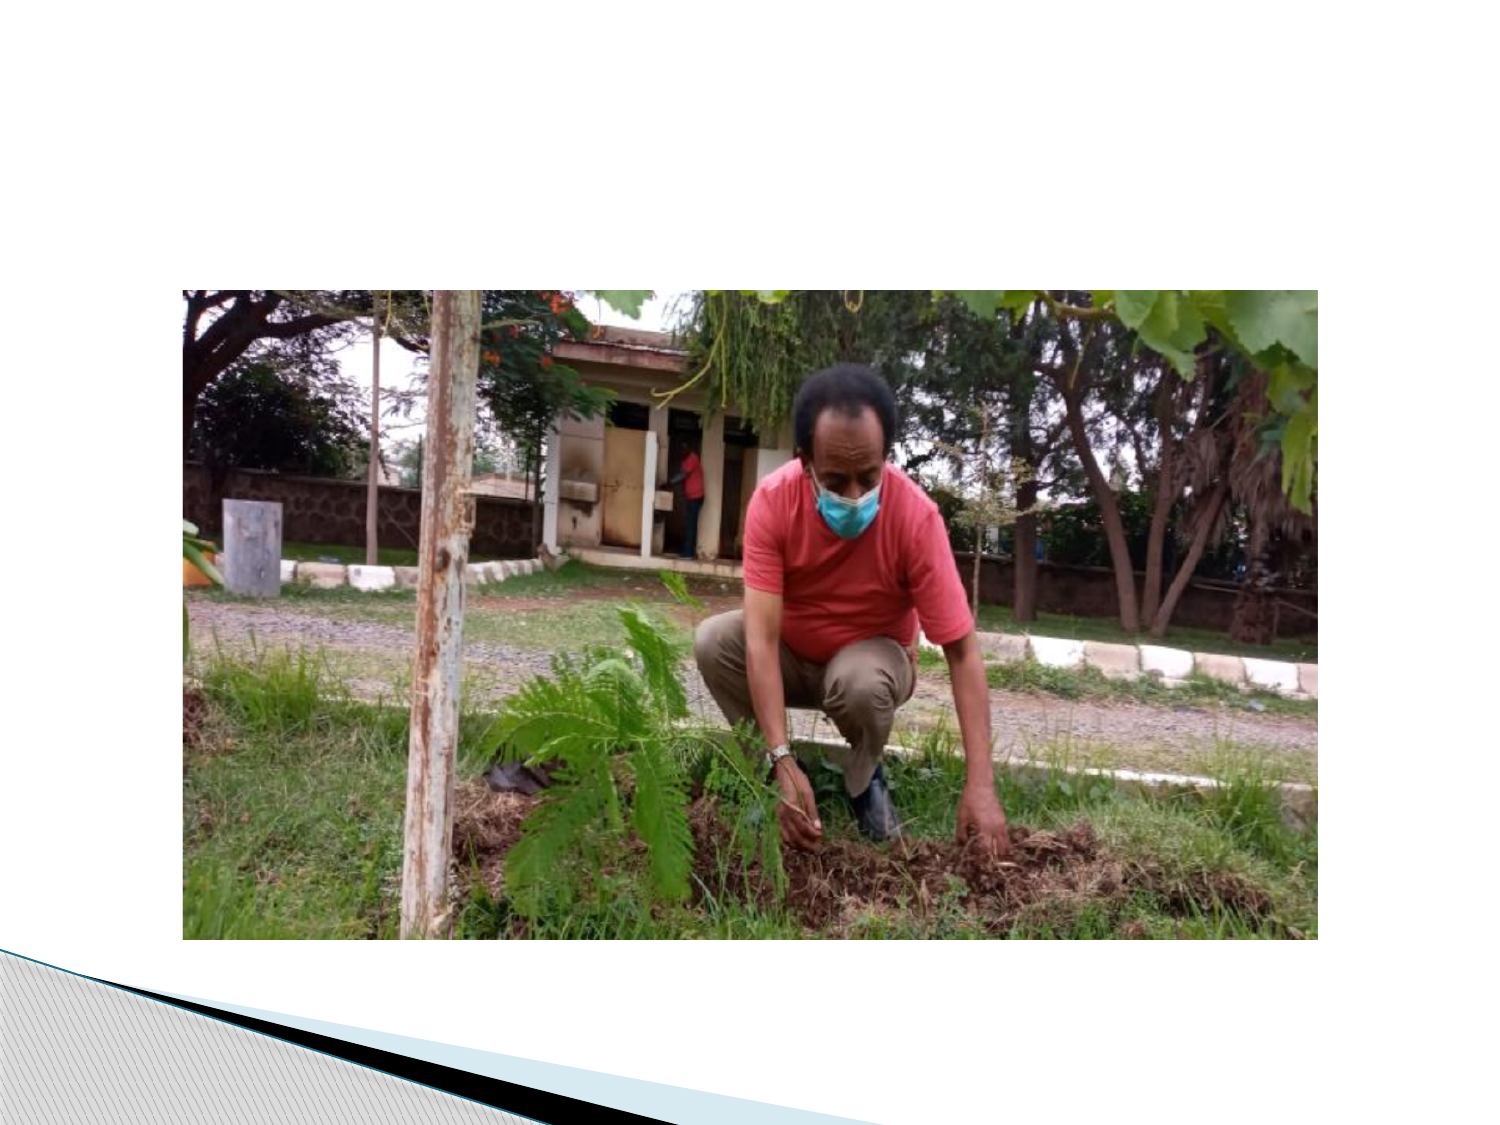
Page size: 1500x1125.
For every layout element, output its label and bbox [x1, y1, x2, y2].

list [182, 288, 1318, 940]
